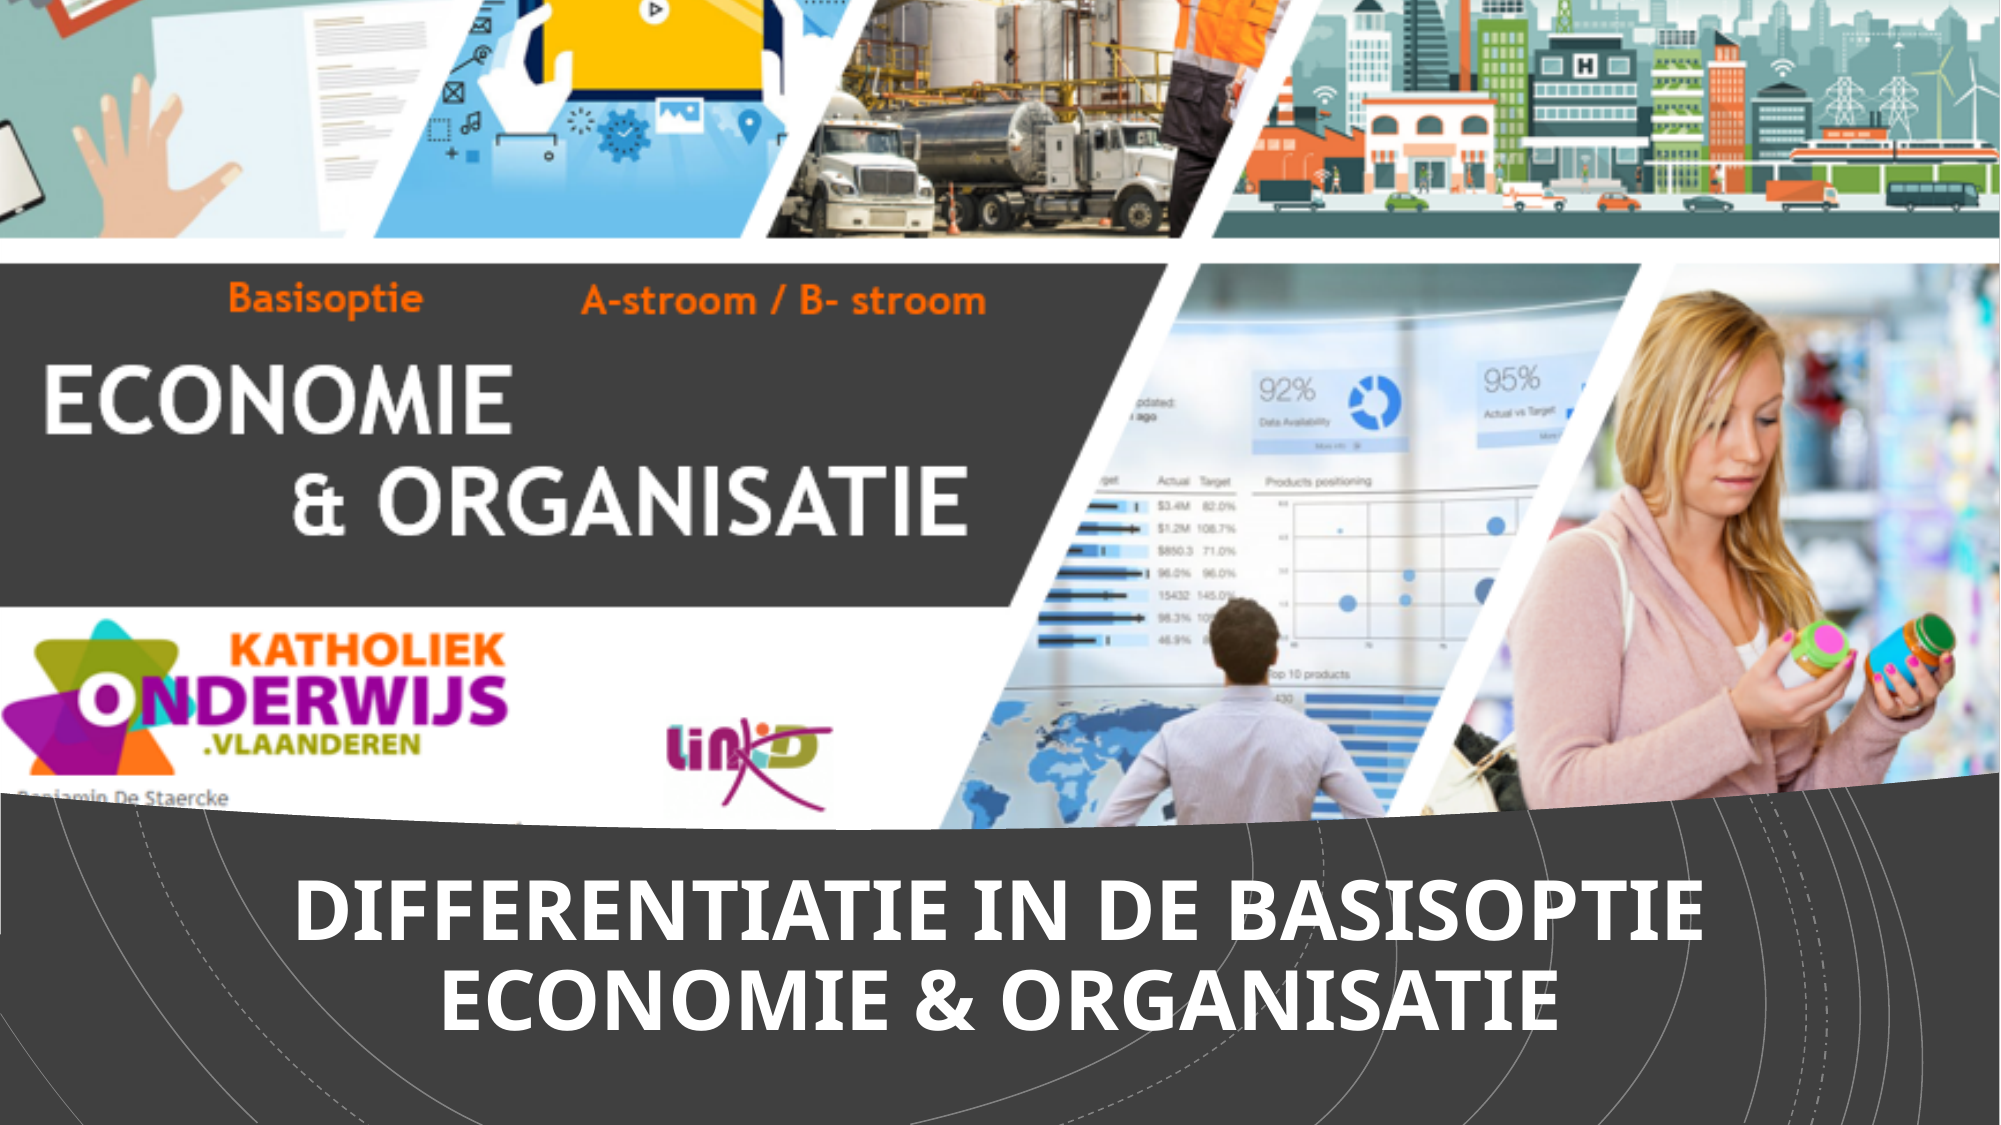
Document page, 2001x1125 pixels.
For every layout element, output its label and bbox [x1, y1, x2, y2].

text_box [0, 935, 1999, 1125]
picture [0, 0, 2000, 935]
